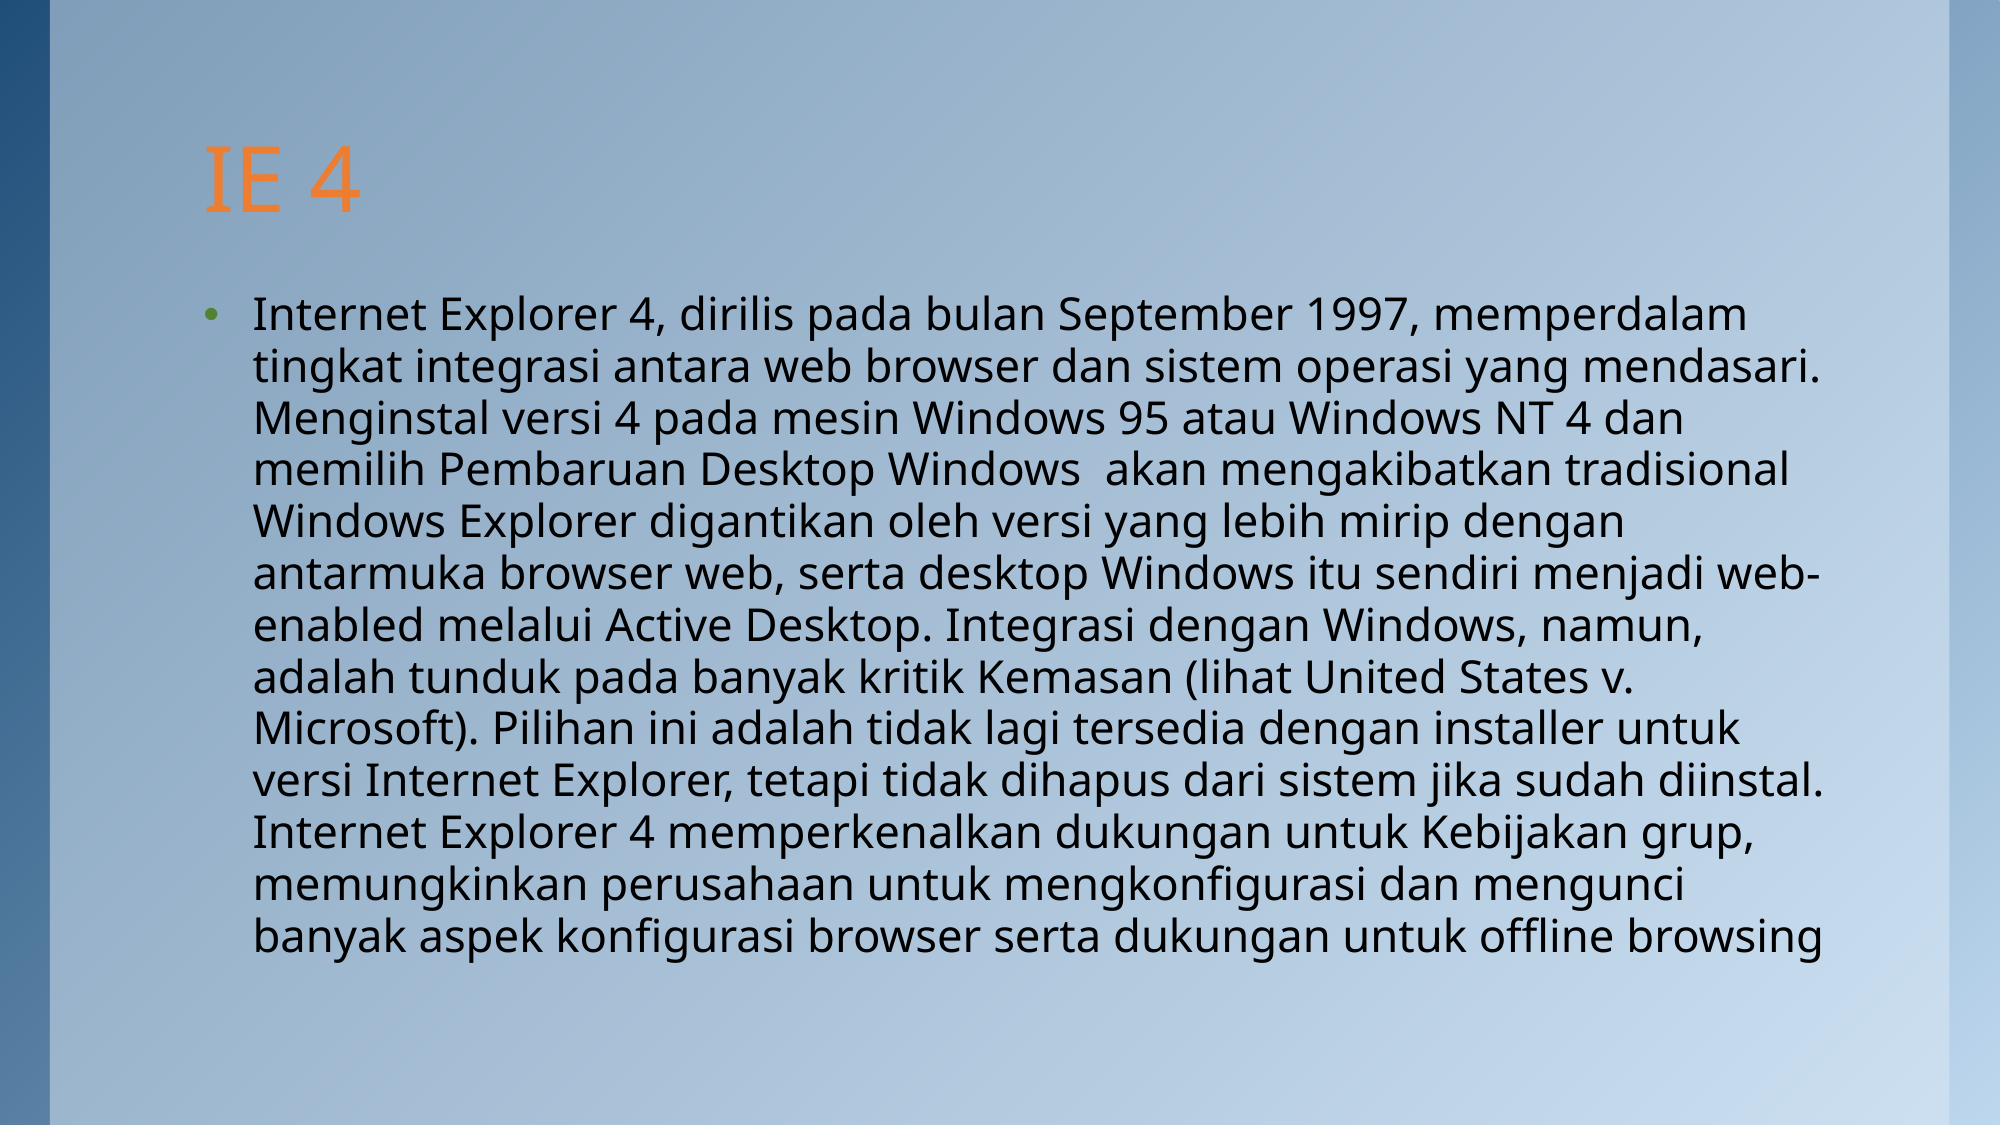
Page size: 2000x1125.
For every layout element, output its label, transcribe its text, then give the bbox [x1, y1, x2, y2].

title IE 4 [183, 12, 1850, 242]
list Internet Explorer 4, dirilis pada bulan September 1997, memperdalam tingkat integrasi antara web browser dan sistem operasi yang mendasari. Menginstal versi 4 pada mesin Windows 95 atau Windows NT 4 dan memilih Pembaruan Desktop Windows akan mengakibatkan tradisional Windows Explorer digantikan oleh versi yang lebih mirip dengan antarmuka browser web, serta desktop Windows itu sendiri menjadi web-enabled melalui Active Desktop. Integrasi dengan Windows, namun, adalah tunduk pada banyak kritik Kemasan (lihat United States v. Microsoft). Pilihan ini adalah tidak lagi tersedia dengan installer untuk versi Internet Explorer, tetapi tidak dihapus dari sistem jika sudah diinstal. Internet Explorer 4 memperkenalkan dukungan untuk Kebijakan grup, memungkinkan perusahaan untuk mengkonfigurasi dan mengunci banyak aspek konfigurasi browser serta dukungan untuk offline browsing [183, 279, 1850, 1013]
